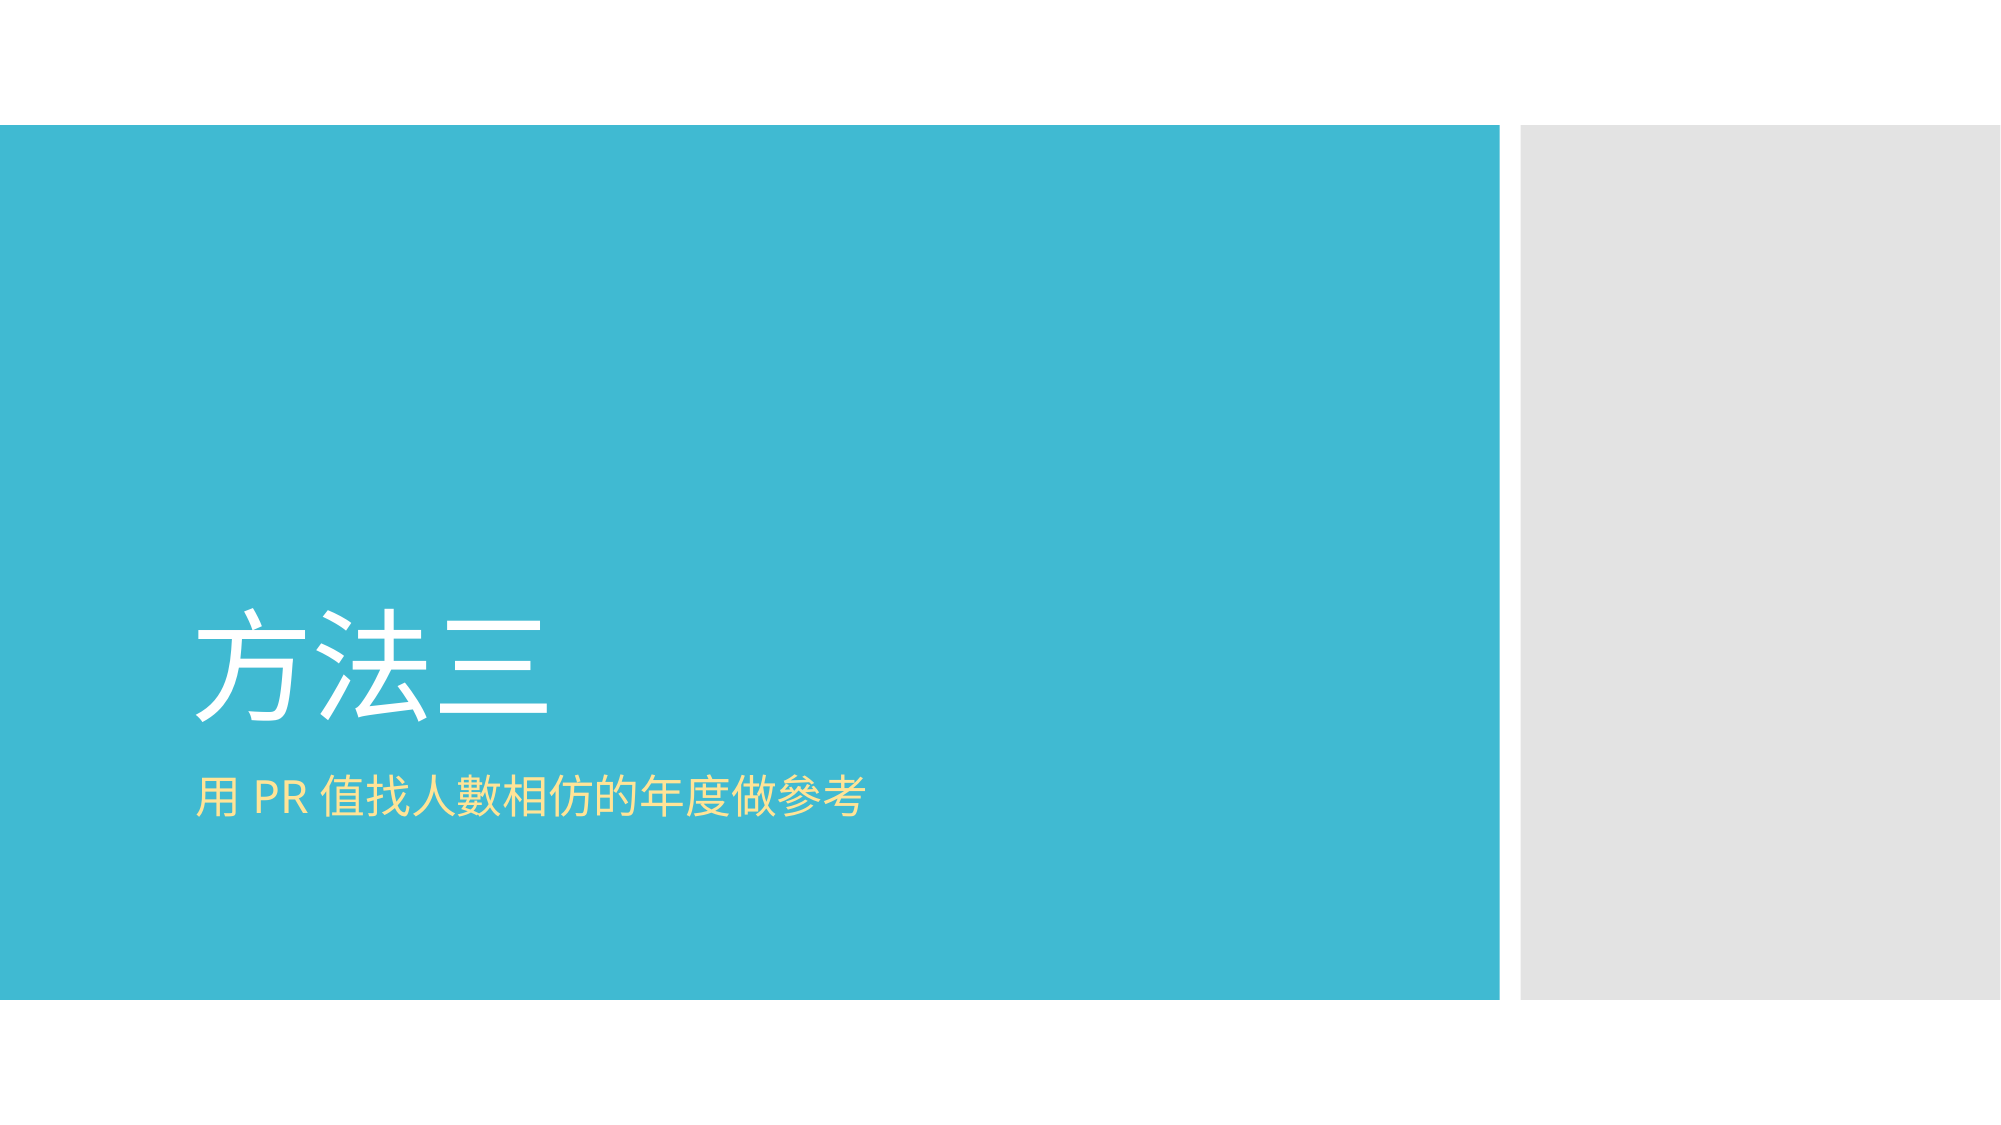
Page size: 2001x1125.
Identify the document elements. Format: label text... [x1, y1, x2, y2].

subtitle 用PR值找人數相仿的年度做參考 [180, 766, 1381, 917]
title 方法三 [175, 213, 1376, 747]
